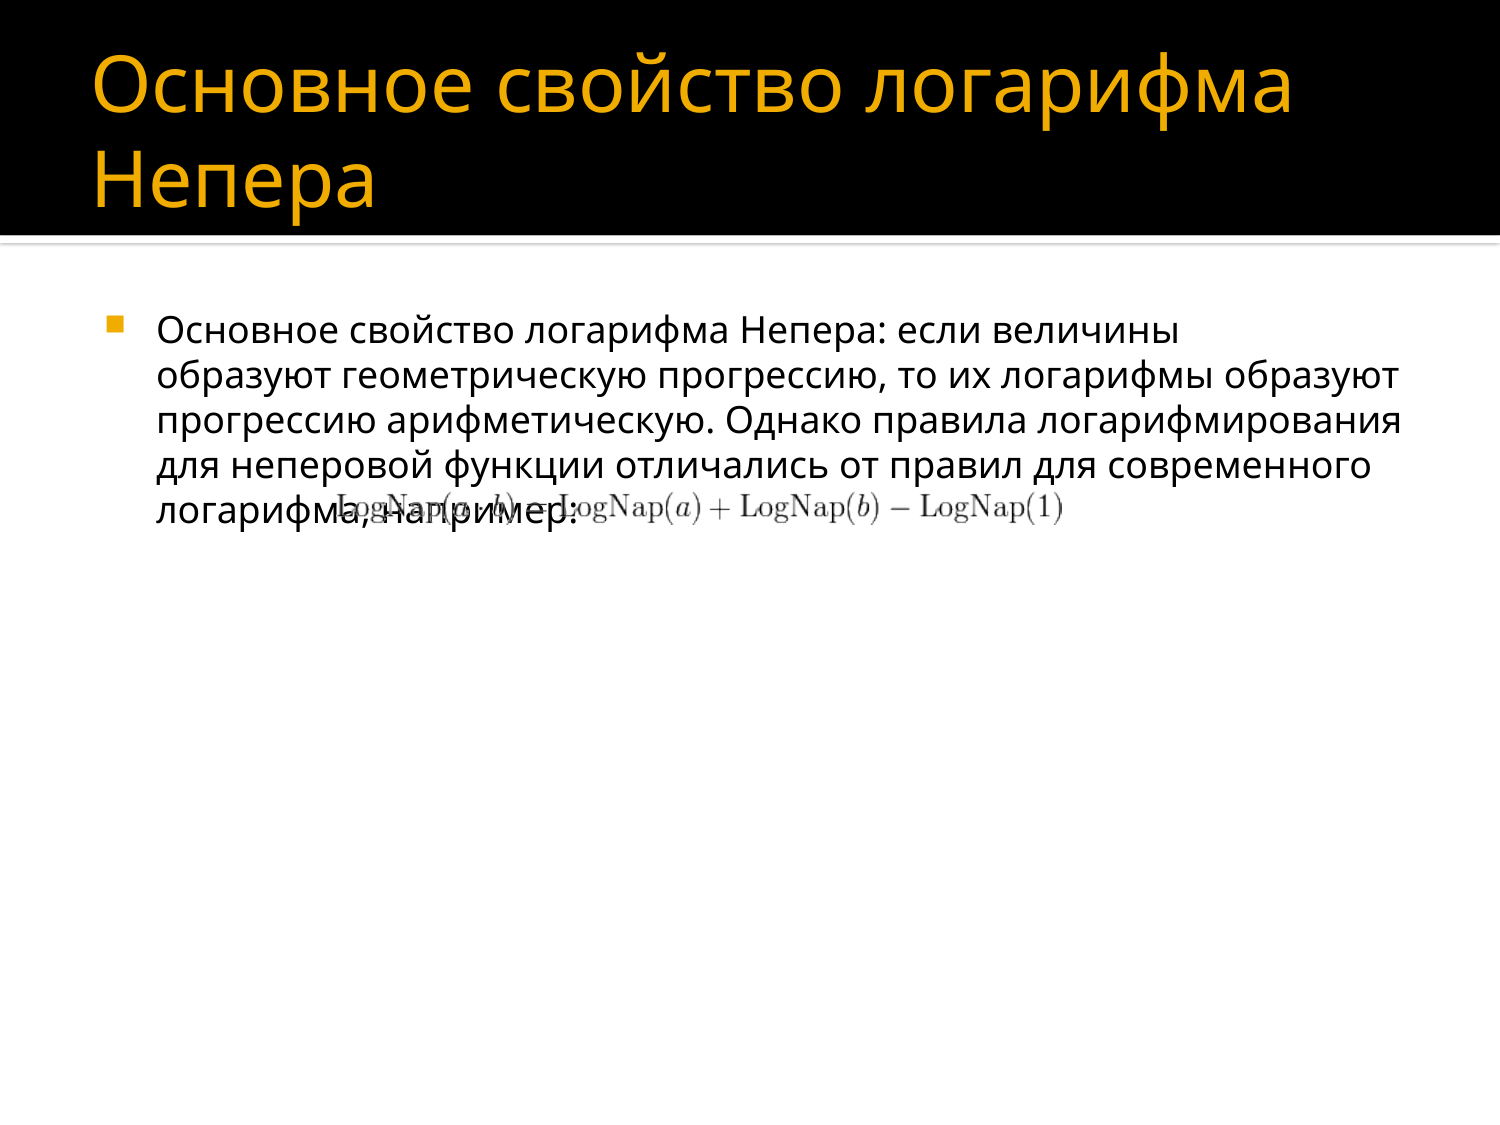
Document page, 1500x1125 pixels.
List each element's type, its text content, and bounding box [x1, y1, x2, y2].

picture [336, 491, 1062, 525]
title Основное свойство логарифма Непера [75, 25, 1425, 231]
list Основное свойство логарифма Непера: если величины образуют геометрическую прогрессию, то их логарифмы образуют прогрессию арифметическую. Однако правила логарифмирования для неперовой функции отличались от правил для современного логарифма, например: [75, 291, 1425, 1050]
